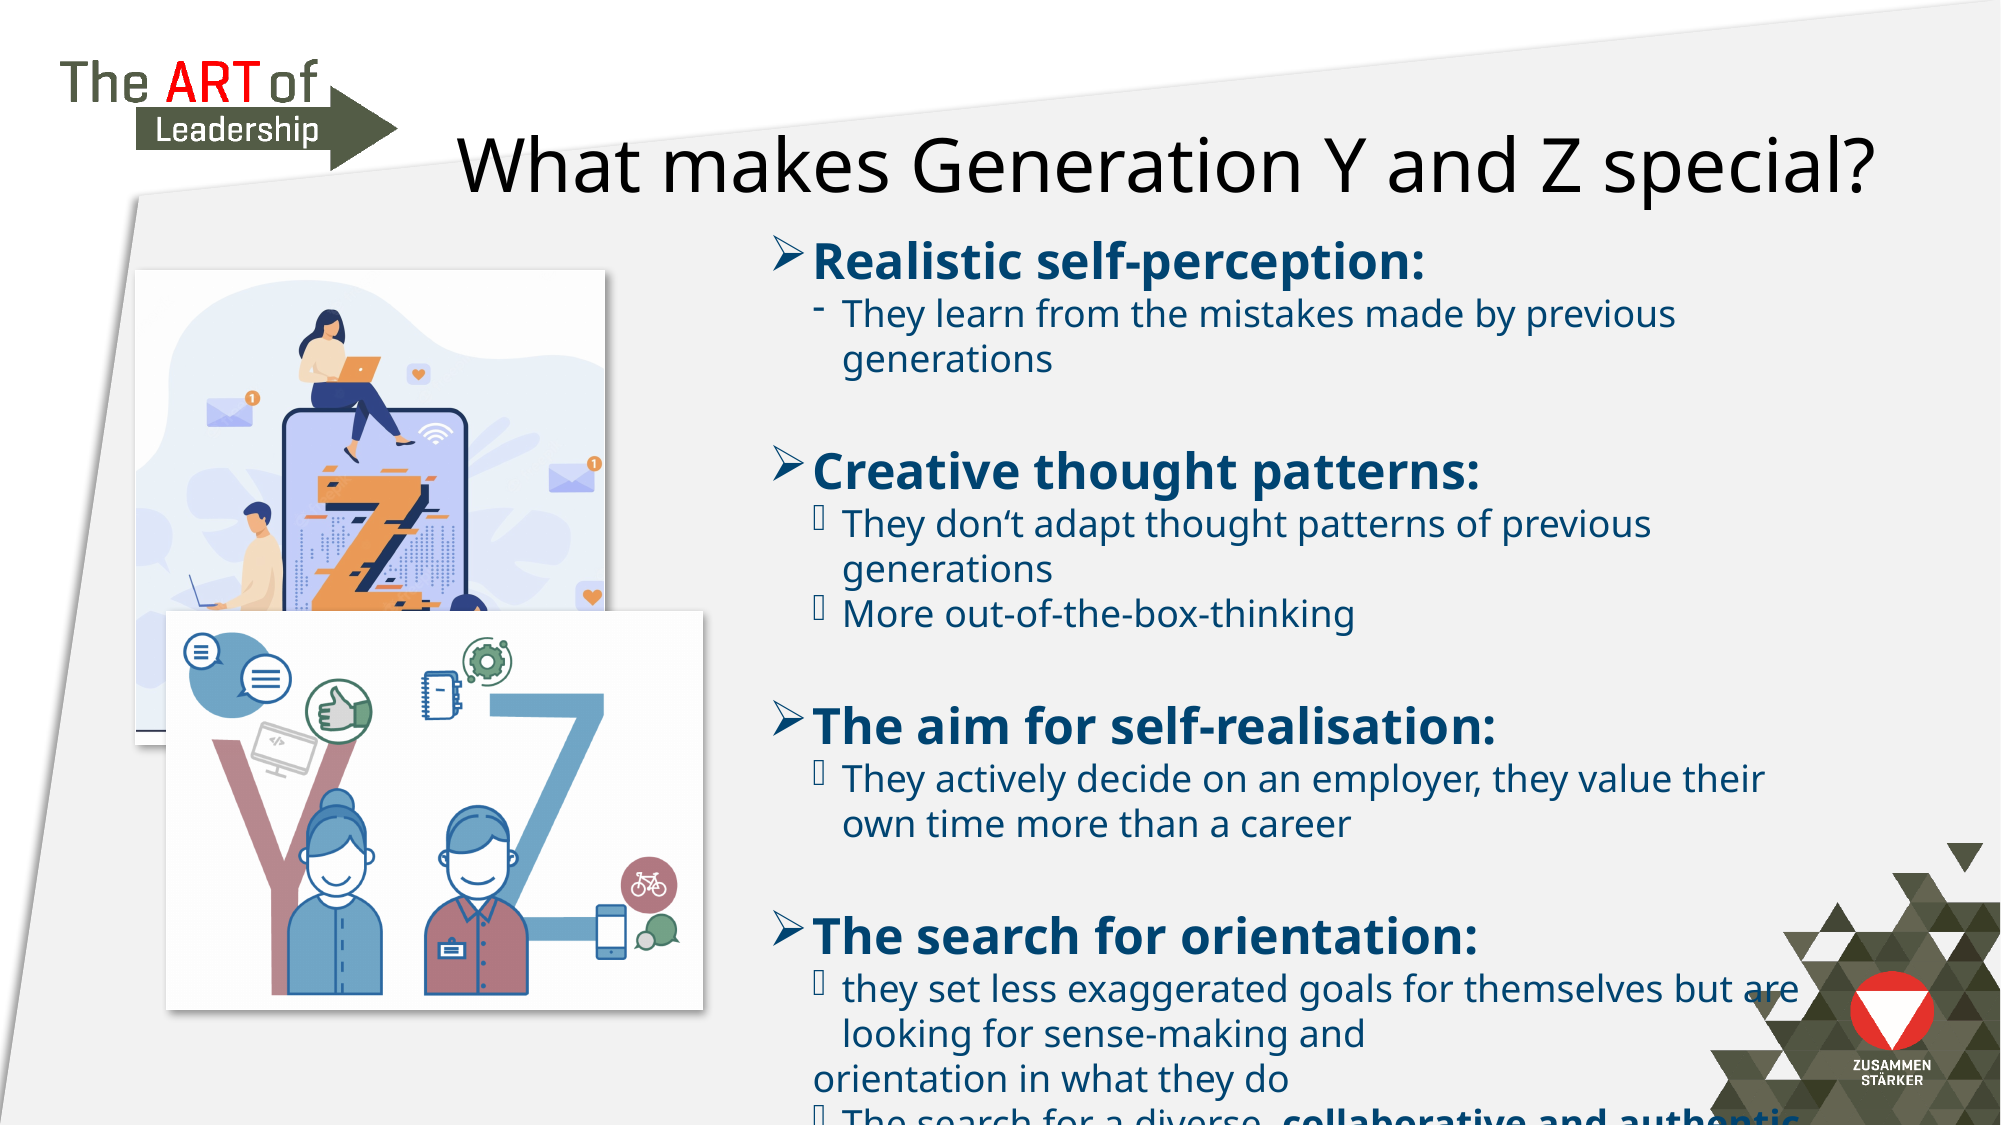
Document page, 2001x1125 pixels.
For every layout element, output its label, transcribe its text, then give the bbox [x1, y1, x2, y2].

picture [1827, 843, 2001, 1125]
text_box Realistic self-perception: They learn from the mistakes made by previous generations Creative thought patterns: They don‘t adapt thought patterns of previous generations More out-of-the-box-thinking The aim for self-realisation: They actively decide on an employer, they value their own time more than a career The search for orientation: they set less exaggerated goals for themselves but are looking for sense-making and orientation in what they do The search for a diverse, collaborative and authentic community [768, 229, 1827, 1125]
title What makes Generation Y and Z special? [441, 59, 1923, 278]
picture [135, 270, 703, 1010]
picture [60, 59, 398, 171]
